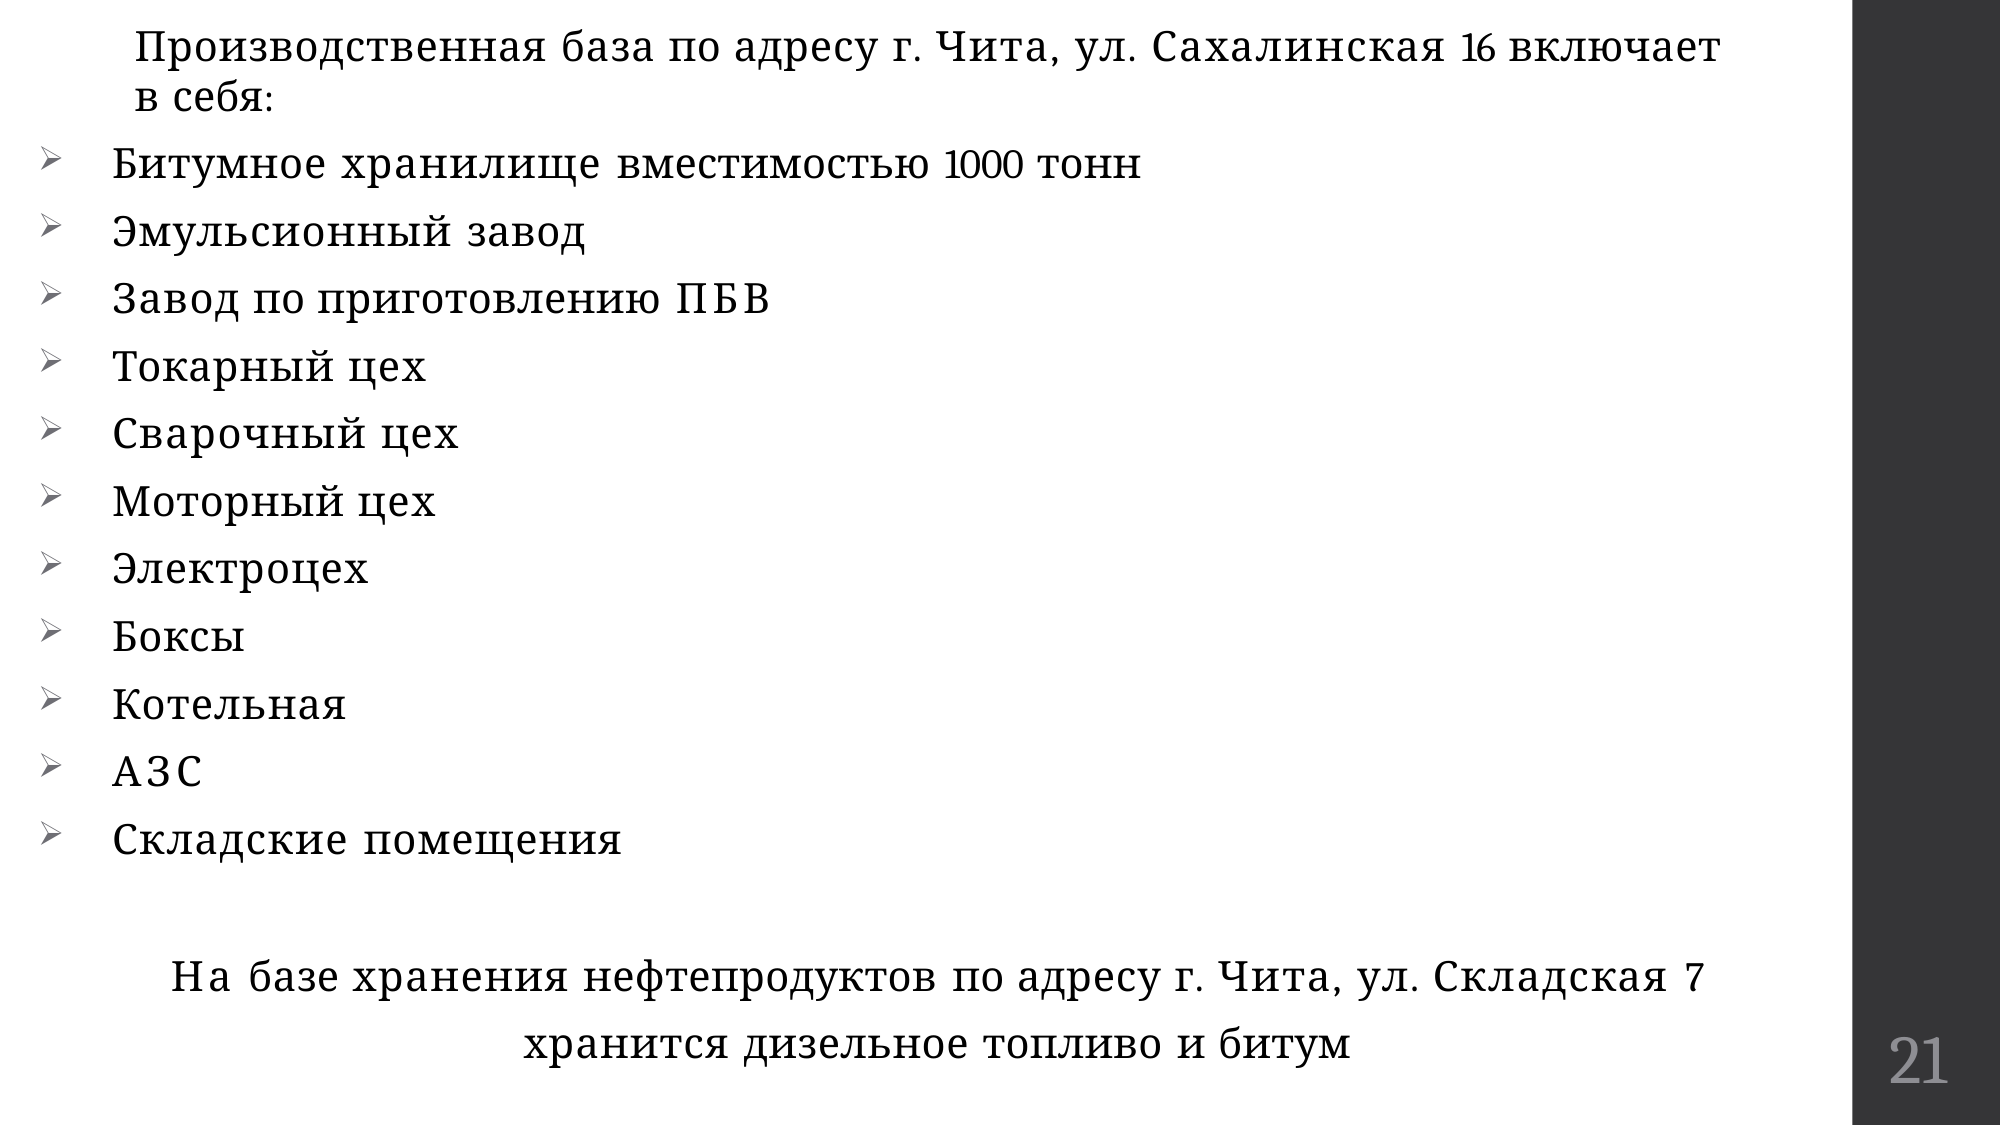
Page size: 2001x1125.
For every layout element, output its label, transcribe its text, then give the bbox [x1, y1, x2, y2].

text_box 21 [1883, 1013, 1973, 1098]
text_box Производственная база по адресу г. Чита, ул. Сахалинская 16 включает в себя: Битумное хранилище вместимостью 1000 тонн Эмульсионный завод Завод по приготовлению ПБВ Токарный цех Сварочный цех Моторный цех Электроцех Боксы Котельная АЗС Складские помещения На базе хранения нефтепродуктов по адресу г. Чита, ул. Складская 7 хранится дизельное топливо и битум [36, 0, 1743, 1068]
